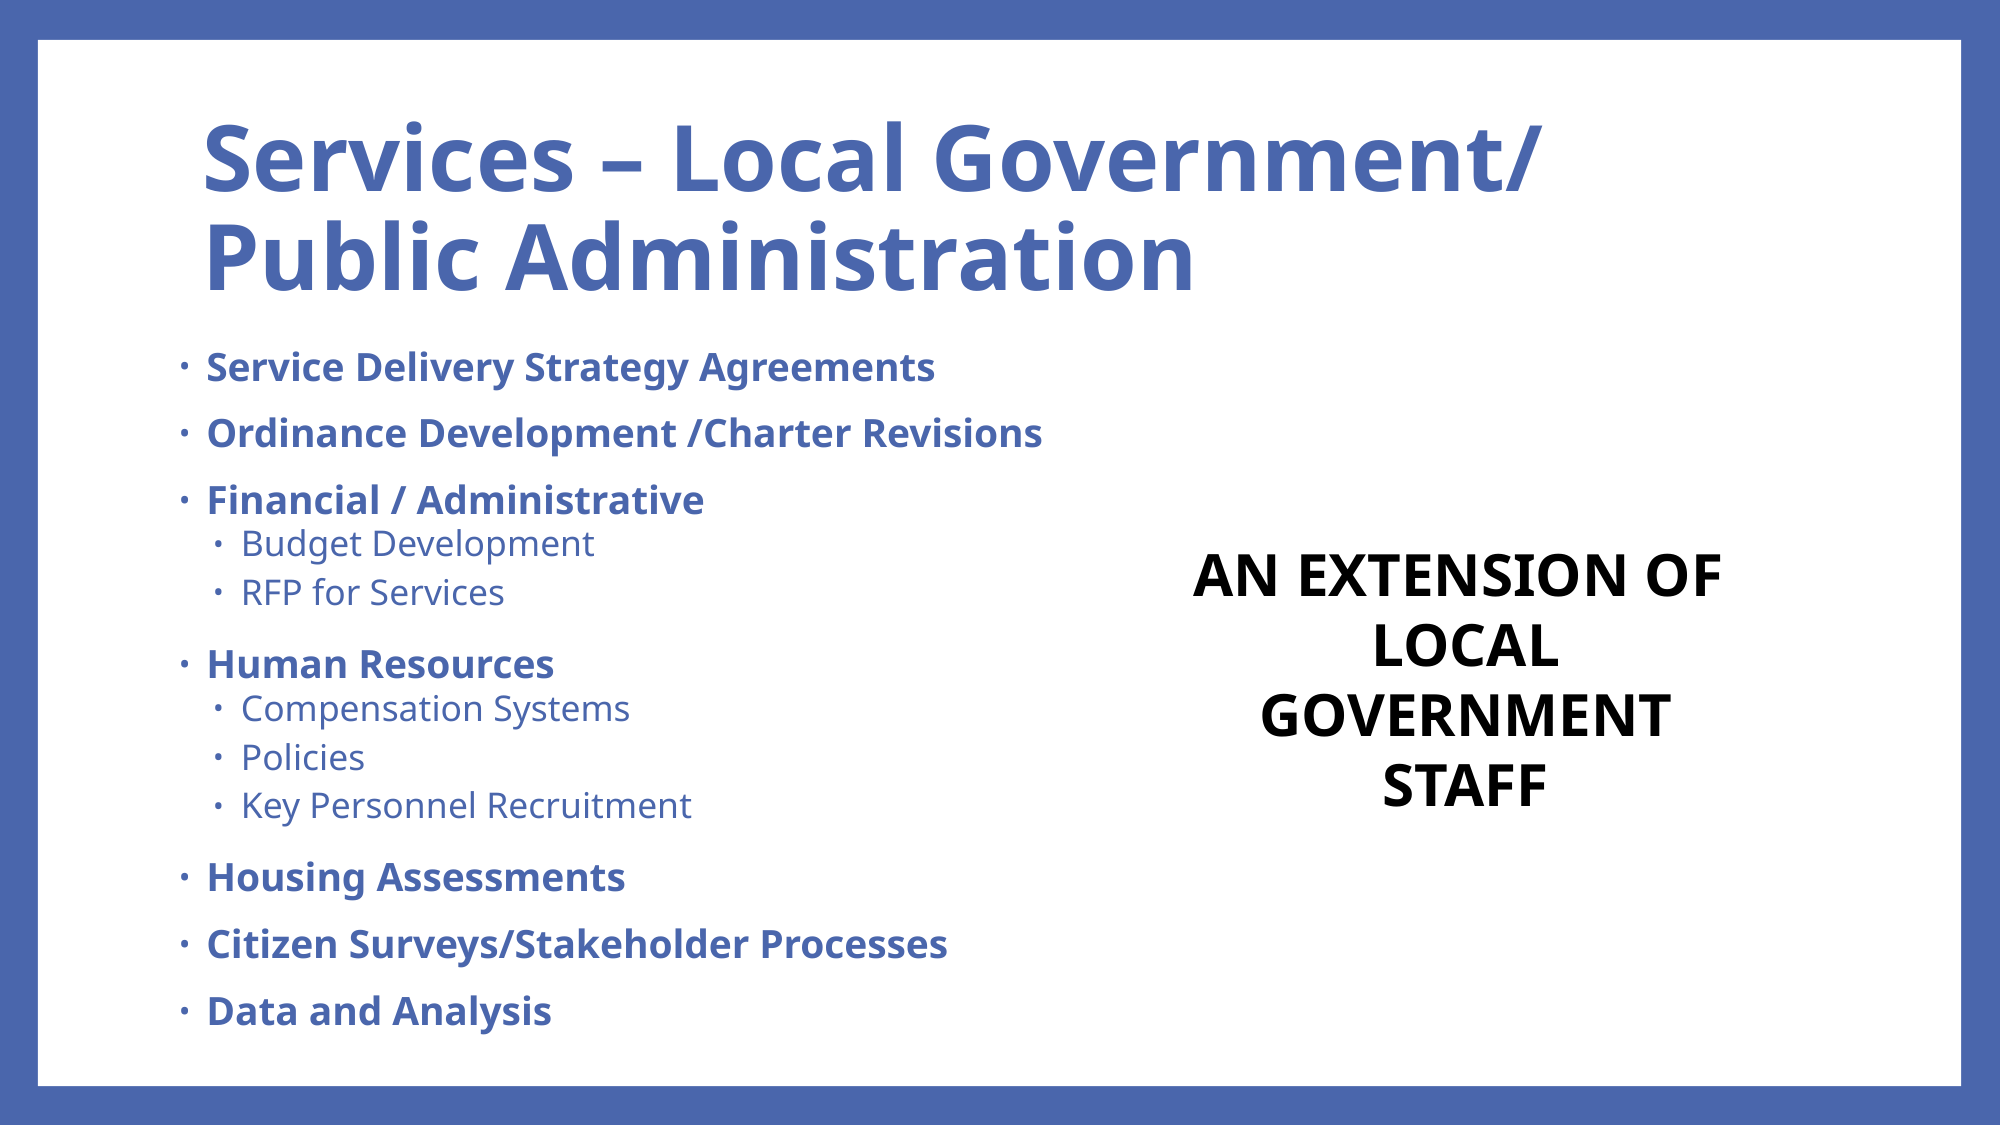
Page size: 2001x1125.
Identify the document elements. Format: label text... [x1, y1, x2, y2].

list Service Delivery Strategy Agreements Ordinance Development /Charter Revisions Financial / Administrative Budget Development RFP for Services Human Resources Compensation Systems Policies Key Personnel Recruitment Housing Assessments Citizen Surveys/Stakeholder Processes Data and Analysis [156, 339, 1798, 1049]
title Services – Local Government/ Public Administration [187, 99, 1808, 323]
text_box AN EXTENSION OF LOCAL GOVERNMENT STAFF [1156, 530, 1776, 826]
